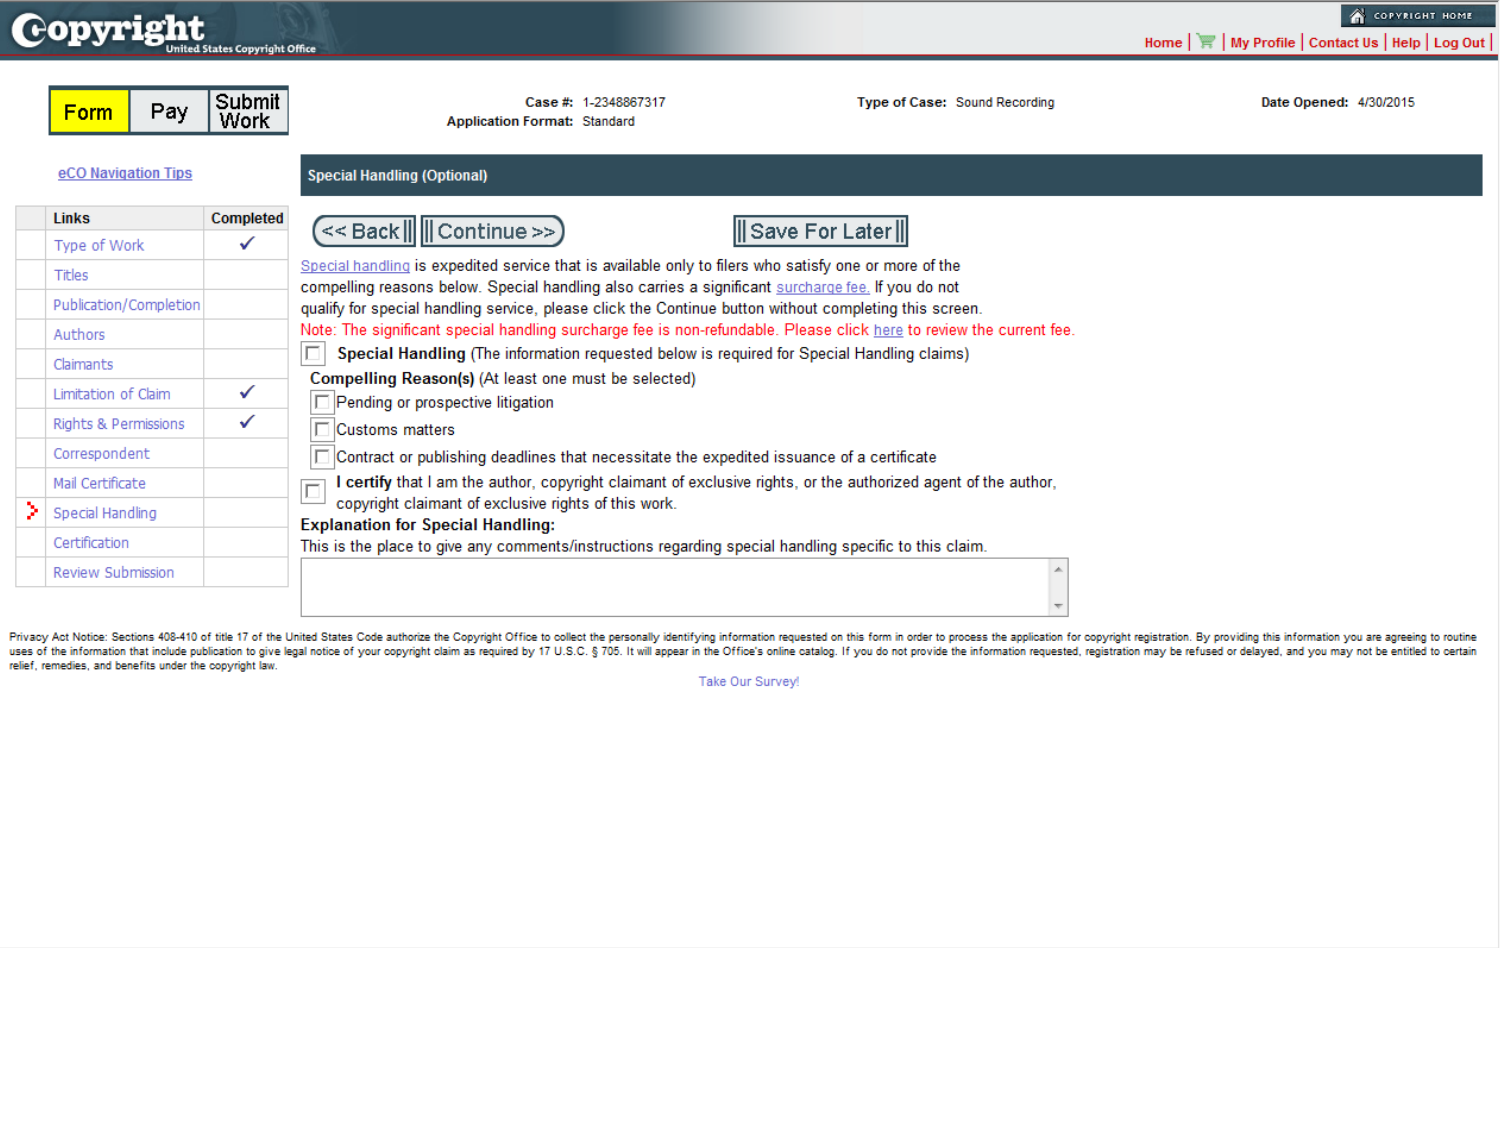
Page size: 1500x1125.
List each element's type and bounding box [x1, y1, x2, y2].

picture [0, 0, 1500, 948]
